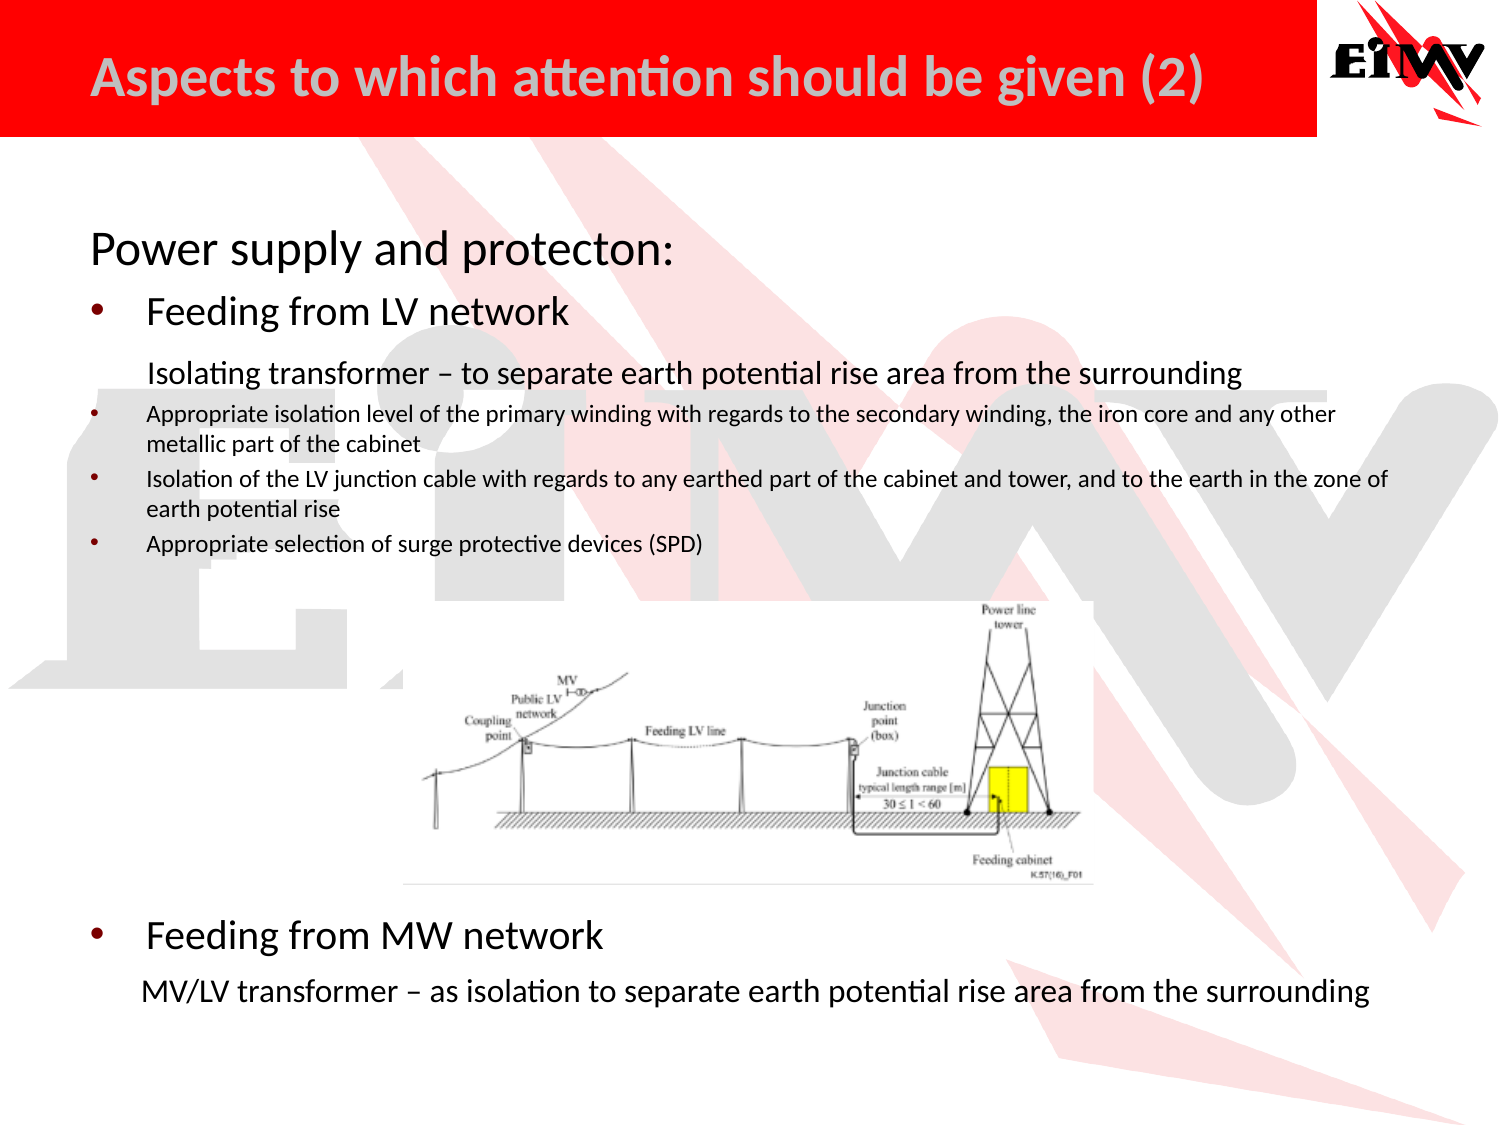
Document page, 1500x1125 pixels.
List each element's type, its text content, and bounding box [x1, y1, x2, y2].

picture [402, 600, 1097, 886]
title Aspects to which attention should be given (2) [75, 9, 1317, 138]
text_box Feeding from MW network MV/LV transformer – as isolation to separate earth potential rise area from the surrounding [75, 900, 1412, 1065]
list Power supply and protecton: Feeding from LV network Isolating transformer – to separate earth potential rise area from the surrounding Appropriate isolation level of the primary winding with regards to the secondary winding, the iron core and any other metallic part of the cabinet Isolation of the LV junction cable with regards to any earthed part of the cabinet and tower, and to the earth in the zone of earth potential rise Appropriate selection of surge protective devices (SPD) [75, 208, 1425, 1005]
